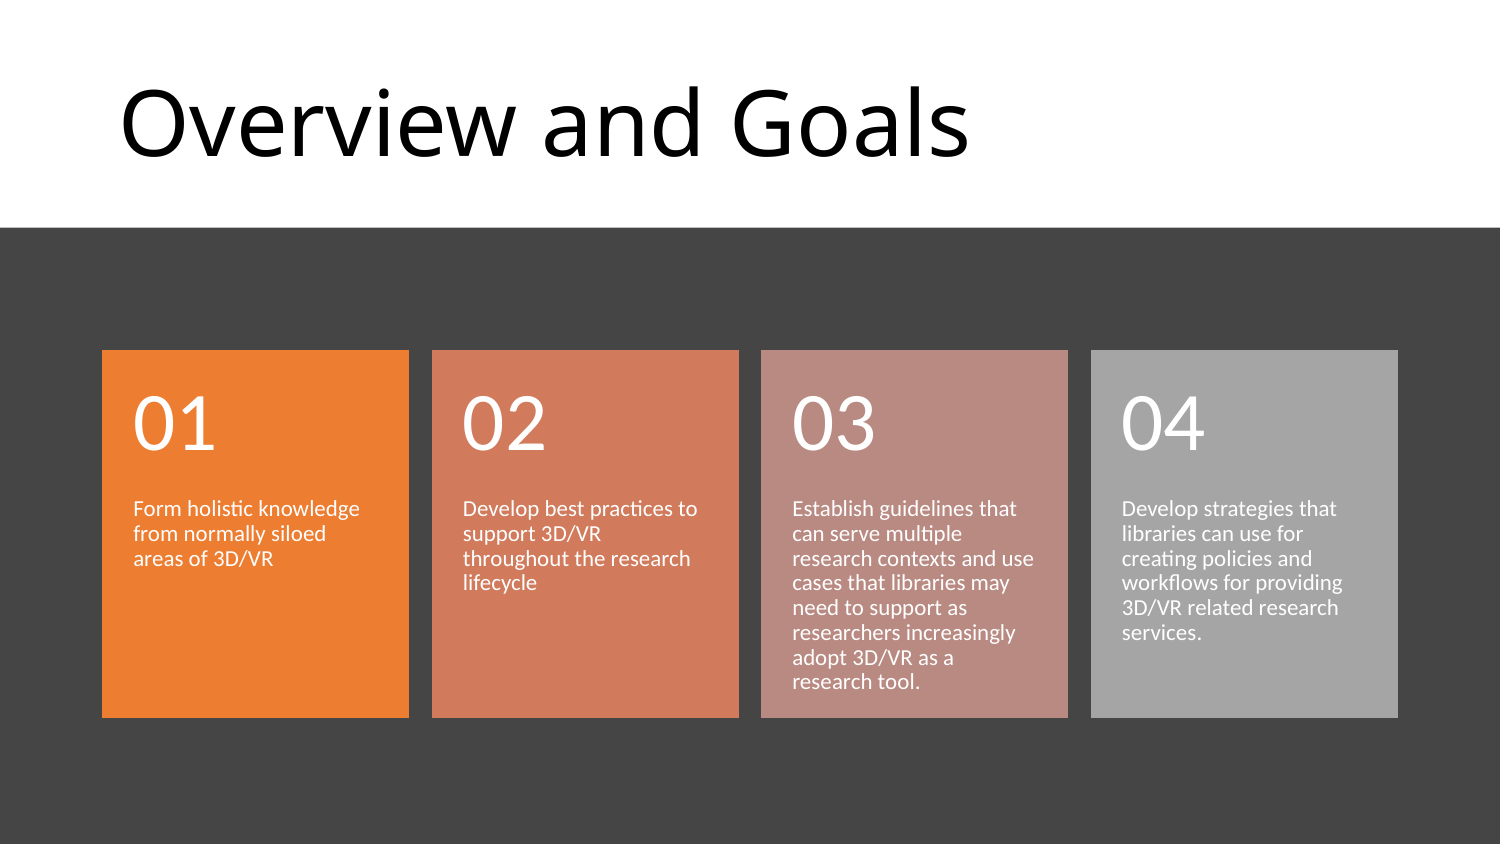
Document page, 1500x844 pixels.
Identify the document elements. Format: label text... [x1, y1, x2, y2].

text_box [103, 307, 1397, 760]
title Overview and Goals [103, 44, 1397, 208]
text_box [0, 0, 1500, 229]
